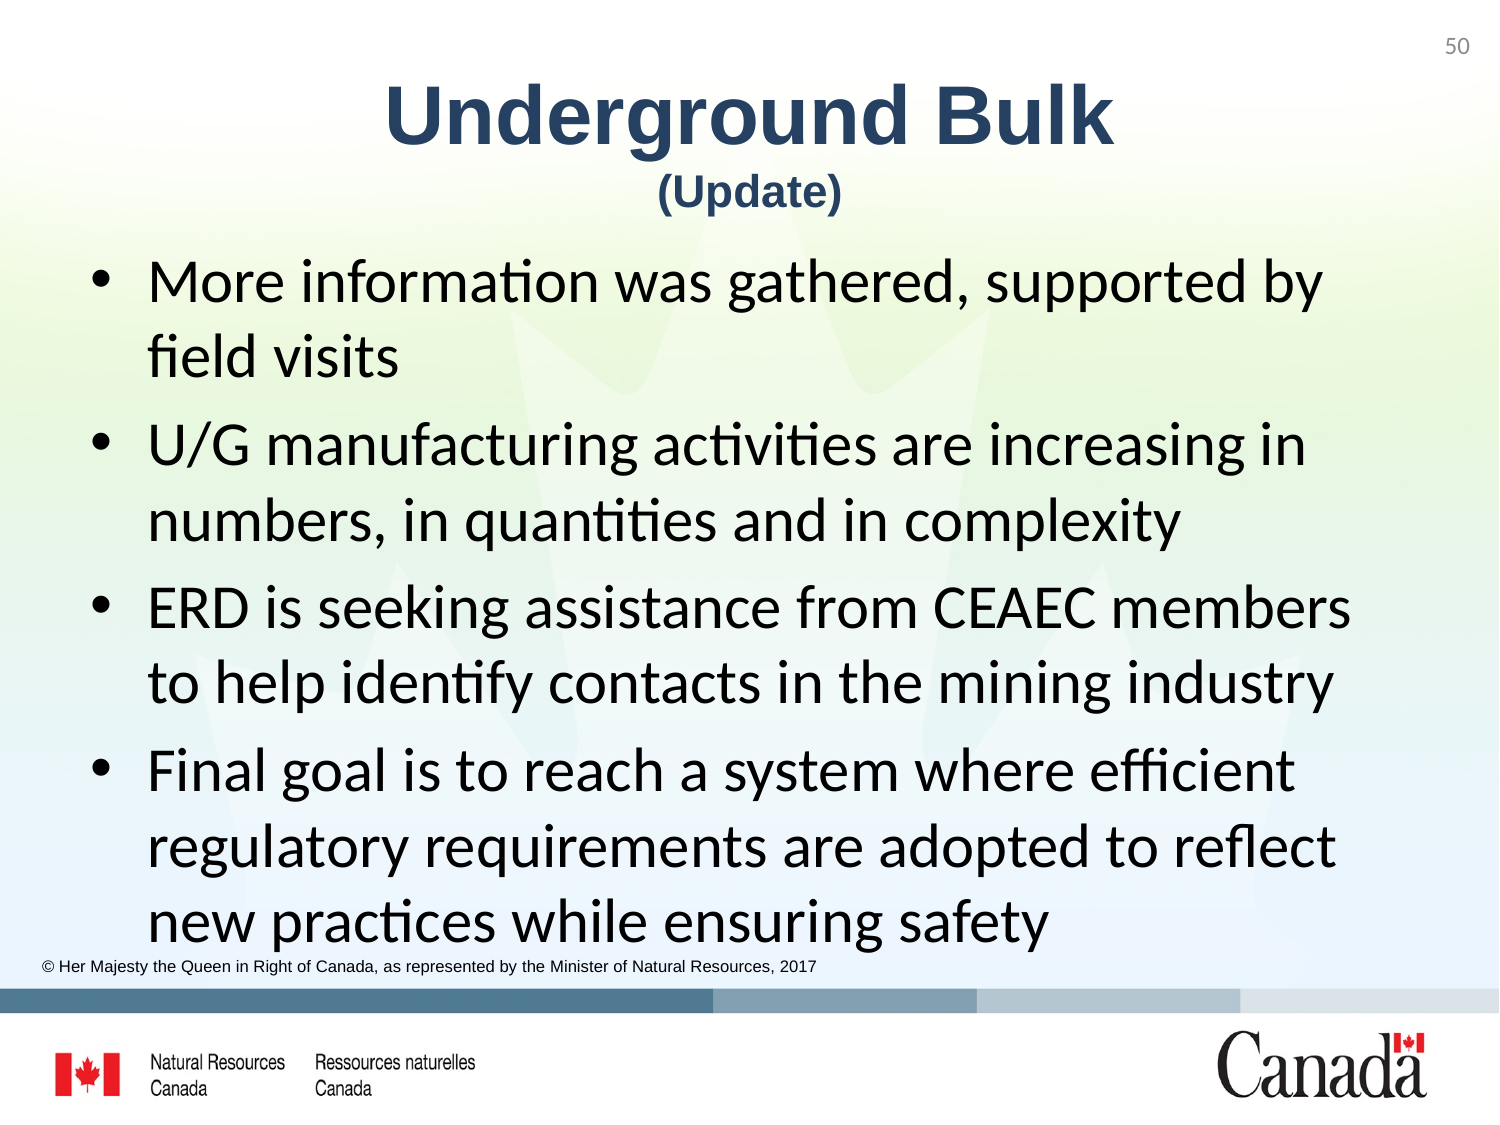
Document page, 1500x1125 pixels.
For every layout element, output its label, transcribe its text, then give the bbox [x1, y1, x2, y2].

picture [0, 0, 1499, 1125]
list More information was gathered, supported by field visits U/G manufacturing activities are increasing in numbers, in quantities and in complexity ERD is seeking assistance from CEAEC members to help identify contacts in the mining industry Final goal is to reach a system where efficient regulatory requirements are adopted to reflect new practices while ensuring safety [75, 232, 1425, 975]
title Underground Bulk (Update) [75, 45, 1425, 232]
slide_number 50 [1408, 15, 1485, 75]
